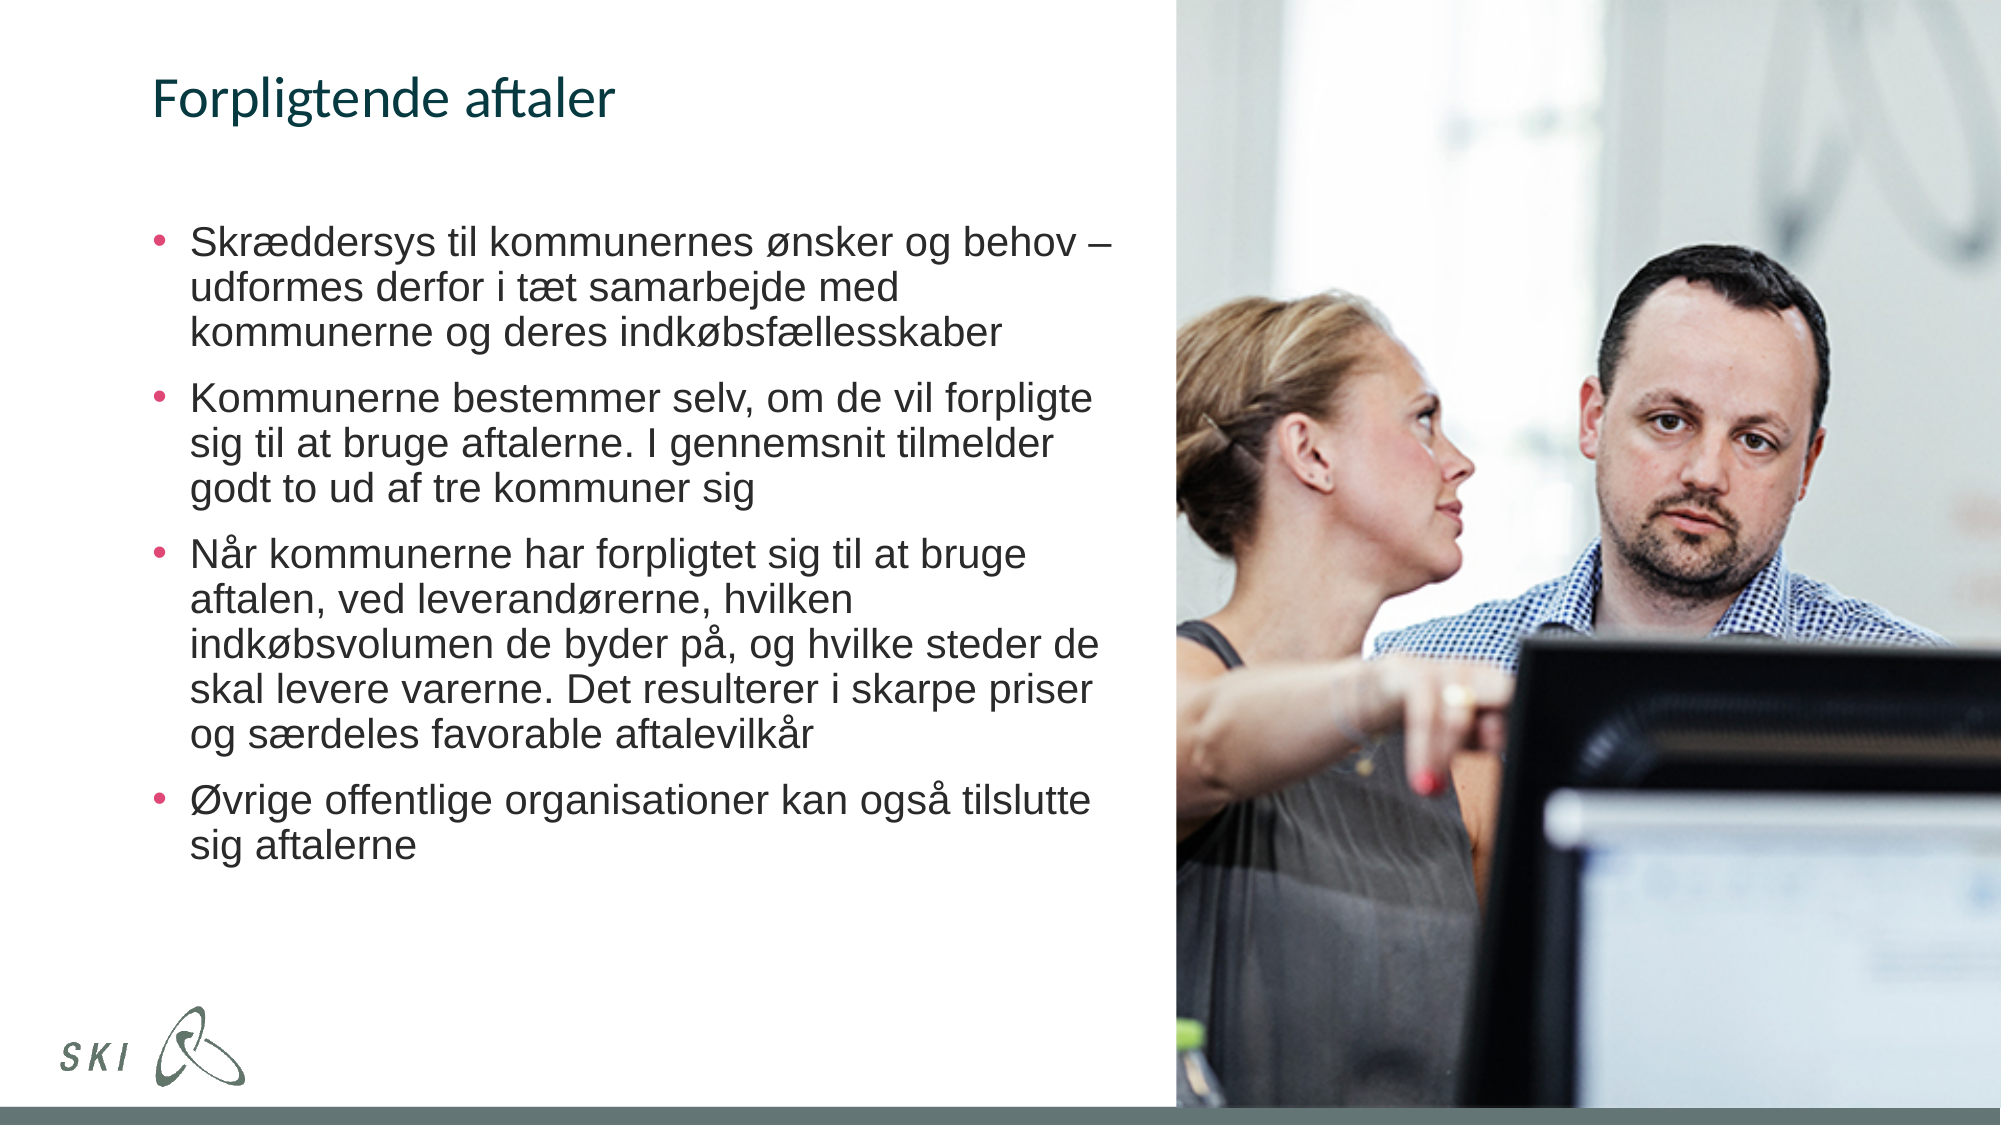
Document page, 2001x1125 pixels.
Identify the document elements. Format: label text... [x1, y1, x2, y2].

picture [1176, 0, 2001, 1108]
title Forpligtende aftaler [137, 59, 1141, 163]
picture [43, 1002, 262, 1097]
list Skræddersys til kommunernes ønsker og behov – udformes derfor i tæt samarbejde med kommunerne og deres indkøbsfællesskaber Kommunerne bestemmer selv, om de vil forpligte sig til at bruge aftalerne. I gennemsnit tilmelder godt to ud af tre kommuner sig Når kommunerne har forpligtet sig til at bruge aftalen, ved leverandørerne, hvilken indkøbsvolumen de byder på, og hvilke steder de skal levere varerne. Det resulterer i skarpe priser og særdeles favorable aftalevilkår Øvrige offentlige organisationer kan også tilslutte sig aftalerne [137, 212, 1141, 970]
